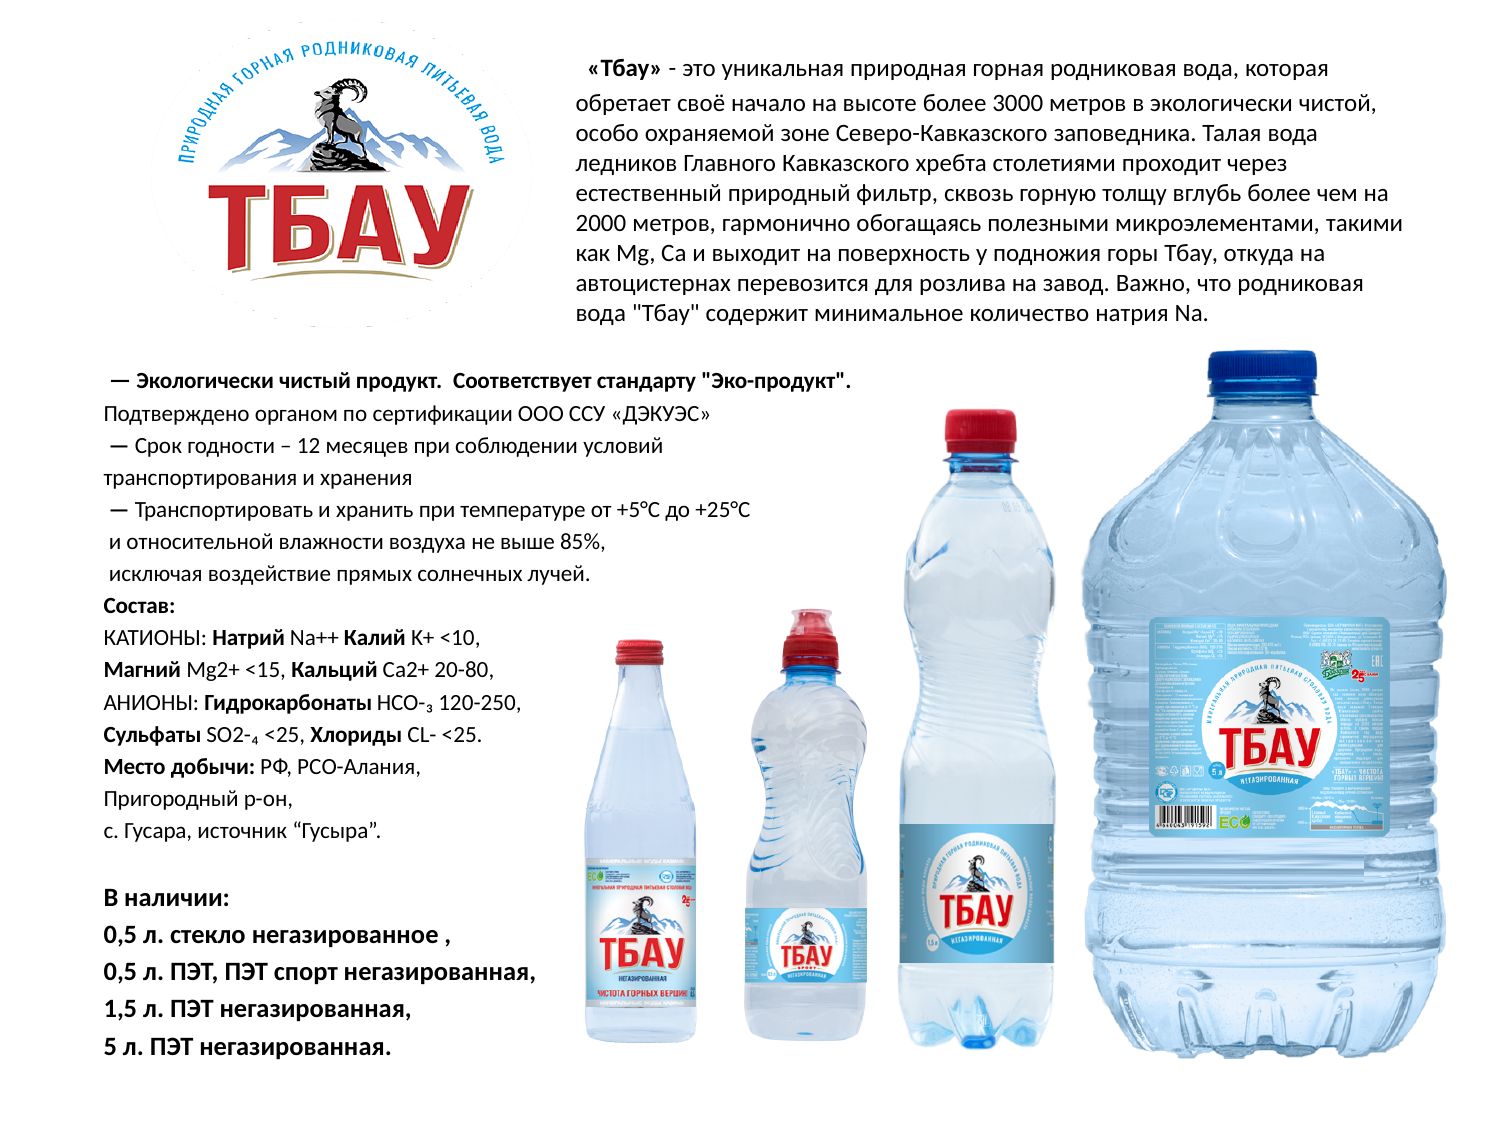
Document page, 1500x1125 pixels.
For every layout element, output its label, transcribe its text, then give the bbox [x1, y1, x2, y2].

picture [726, 349, 1448, 1083]
picture [123, 0, 562, 351]
list — Экологически чистый продукт. Соответствует стандарту "Эко-продукт". Подтверждено органом по сертификации ООО ССУ «ДЭКУЭС» — Срок годности – 12 месяцев при соблюдении условий транспортирования и хранения — Транспортировать и хранить при температуре от +5°С до +25°С и относительной влажности воздуха не выше 85%, исключая воздействие прямых солнечных лучей. Состав: КАТИОНЫ: Натрий Na++ Калий K+ <10, Магний Mg2+ <15, Кальций Ca2+ 20-80, АНИОНЫ: Гидрокарбонаты HCO-₃ 120-250, Сульфаты SO2-₄ <25, Хлориды CL- <25. Место добычи: РФ, РСО-Алания, Пригородный р-он, с. Гусара, источник “Гусыра”. В наличии: 0,5 л. стекло негазированное , 0,5 л. ПЭТ, ПЭТ спорт негазированная, 1,5 л. ПЭТ негазированная, 5 л. ПЭТ негазированная. [88, 326, 1425, 1071]
text_box «Тбау» - это уникальная природная горная родниковая вода, которая обретает своё начало на высоте более 3000 метров в экологически чистой, особо охраняемой зоне Северо-Кавказского заповедника. Талая вода ледников Главного Кавказского хребта столетиями проходит через естественный природный фильтр, сквозь горную толщу вглубь более чем на 2000 метров, гармонично обогащаясь полезными микроэлементами, такими как Mg, Ca и выходит на поверхность у подножия горы Тбау, откуда на автоцистернах перевозится для розлива на завод. Важно, что родниковая вода "Тбау" содержит минимальное количество натрия Na. [566, 19, 1436, 334]
picture [560, 621, 715, 1059]
